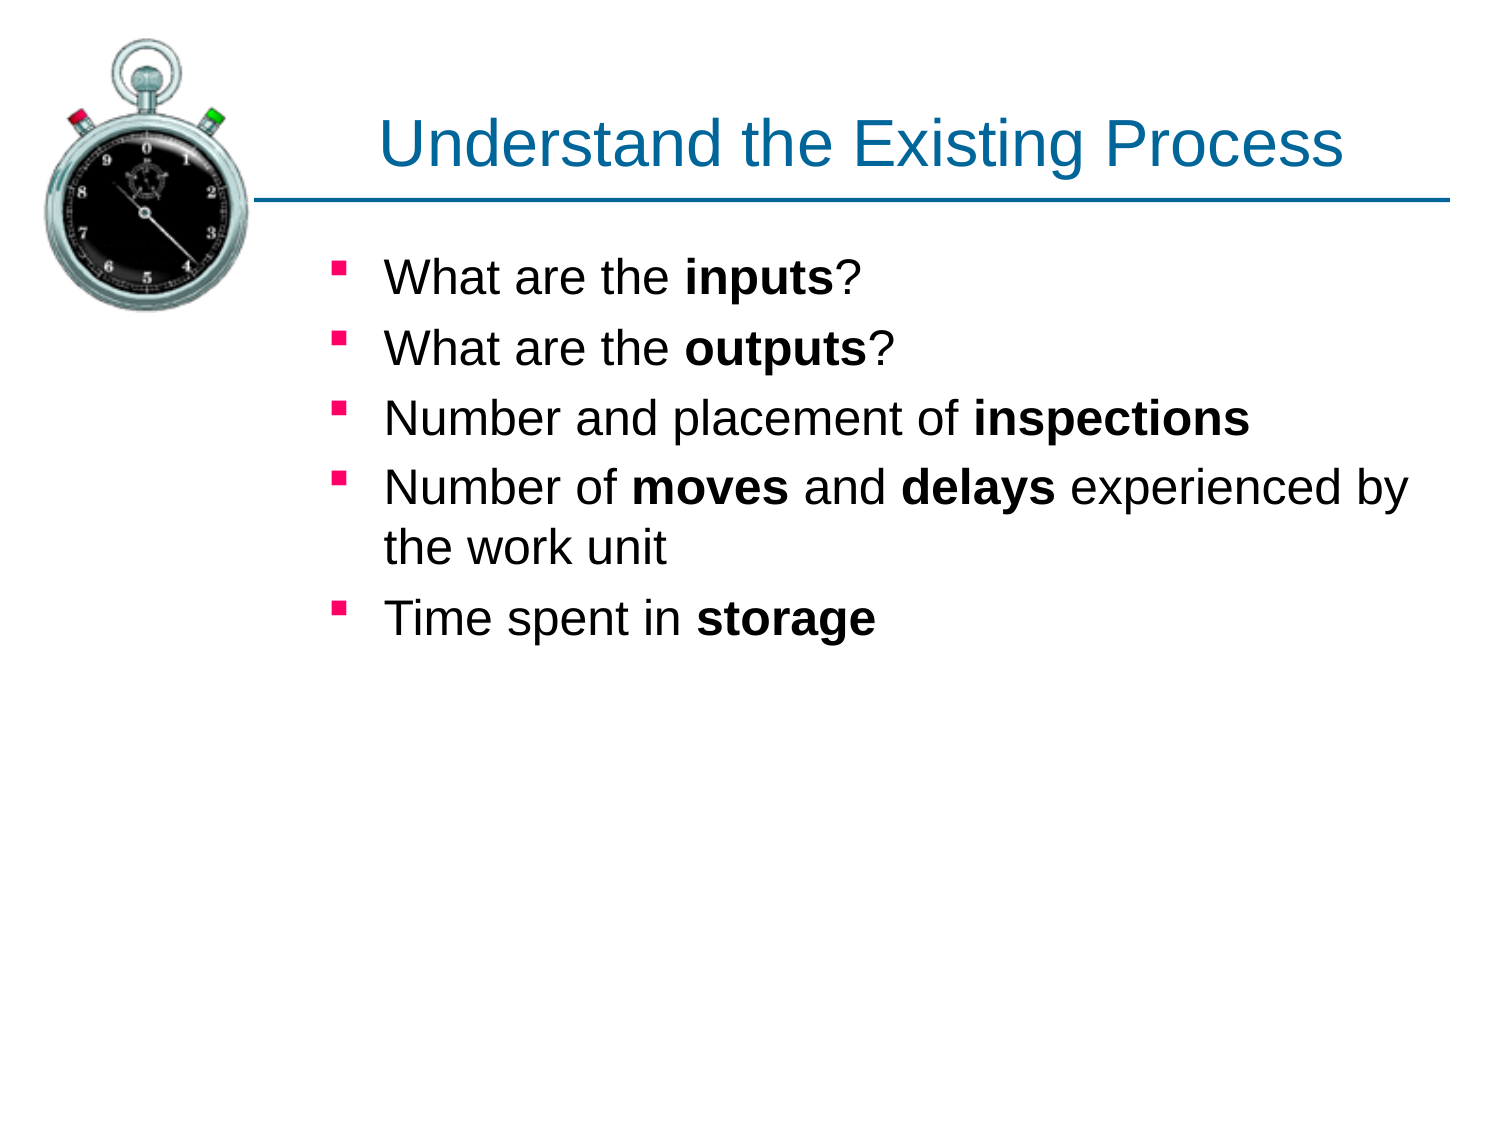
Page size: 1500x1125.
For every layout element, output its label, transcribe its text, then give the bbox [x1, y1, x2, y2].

title Understand the Existing Process [275, 37, 1450, 188]
picture [37, 37, 254, 313]
list What are the inputs? What are the outputs? Number and placement of inspections Number of moves and delays experienced by the work unit Time spent in storage [312, 237, 1450, 975]
